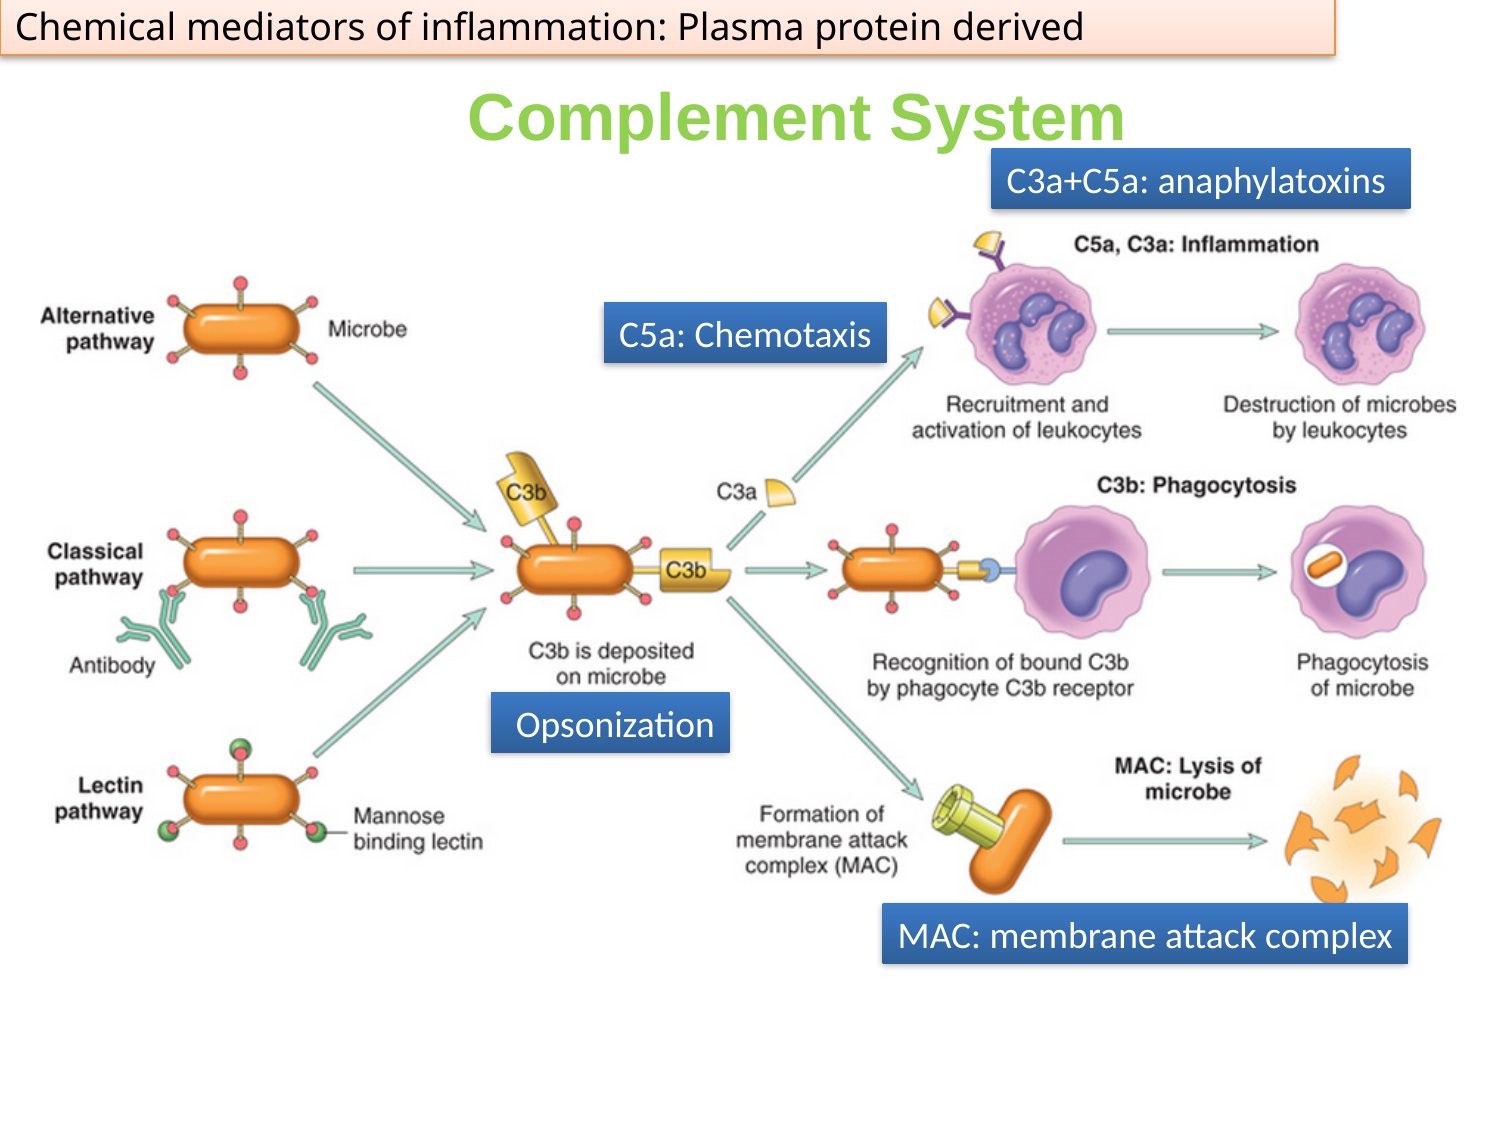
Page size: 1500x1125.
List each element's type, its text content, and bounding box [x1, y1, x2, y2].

text_box Chemical mediators of inflammation: Plasma protein derived [0, 0, 1336, 56]
text_box Complement System [434, 66, 1142, 161]
text_box MAC: membrane attack complex [882, 915, 1408, 964]
text_box C3a+C5a: anaphylatoxins [991, 148, 1411, 206]
picture [29, 207, 1471, 906]
